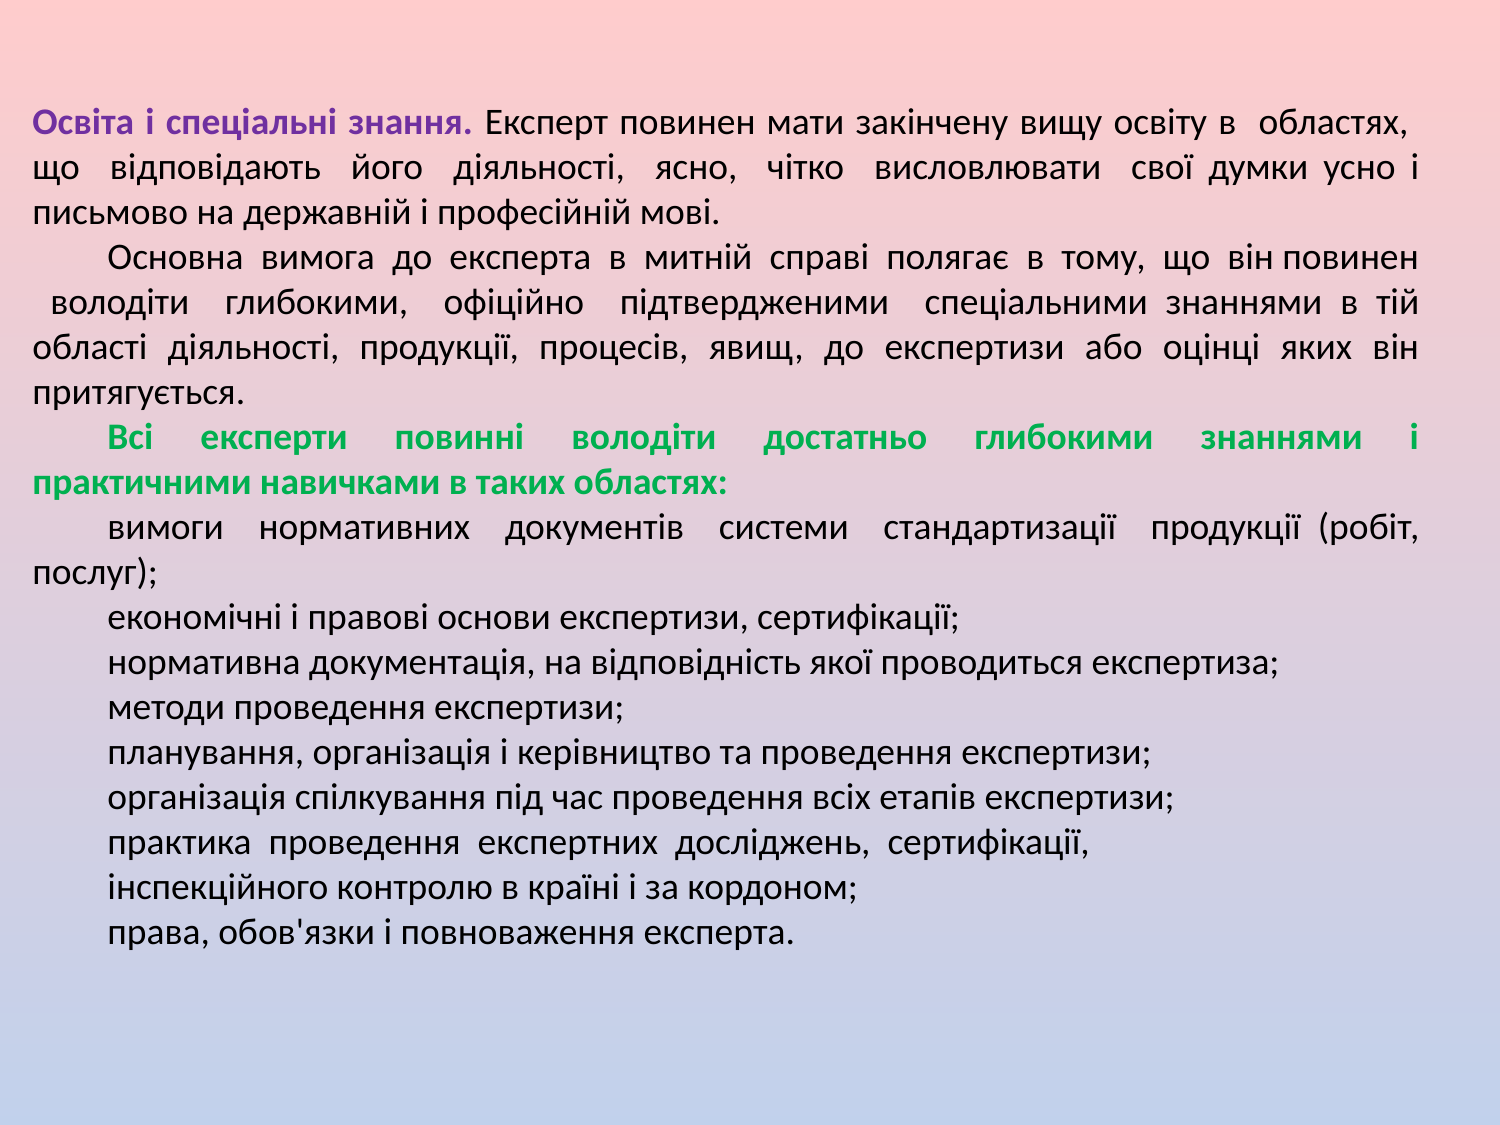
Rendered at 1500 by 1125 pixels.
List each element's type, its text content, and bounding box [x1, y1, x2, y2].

text_box Освіта і спеціальні знання. Експерт повинен мати закінчену вищу освіту в областях, що відповідають його діяльності, ясно, чітко висловлювати свої думки усно і письмово на державній і професійній мові. Основна вимога до експерта в митній справі полягає в тому, що він повинен володіти глибокими, офіційно підтвердженими спеціальними знаннями в тій області діяльності, продукції, процесів, явищ, до експертизи або оцінці яких він притягується. Всі експерти повинні володіти достатньо глибокими знаннями і практичними навичками в таких областях: вимоги нормативних документів системи стандартизації продукції (робіт, послуг); економічні і правові основи експертизи, сертифікації; нормативна документація, на відповідність якої проводиться експертиза; методи проведення експертизи; планування, організація і керівництво та проведення експертизи; організація спілкування під час проведення всіх етапів експертизи; практика проведення експертних досліджень, сертифікації, інспекційного контролю в країні і за кордоном; права, обов'язки і повноваження експерта. [17, 89, 1436, 960]
